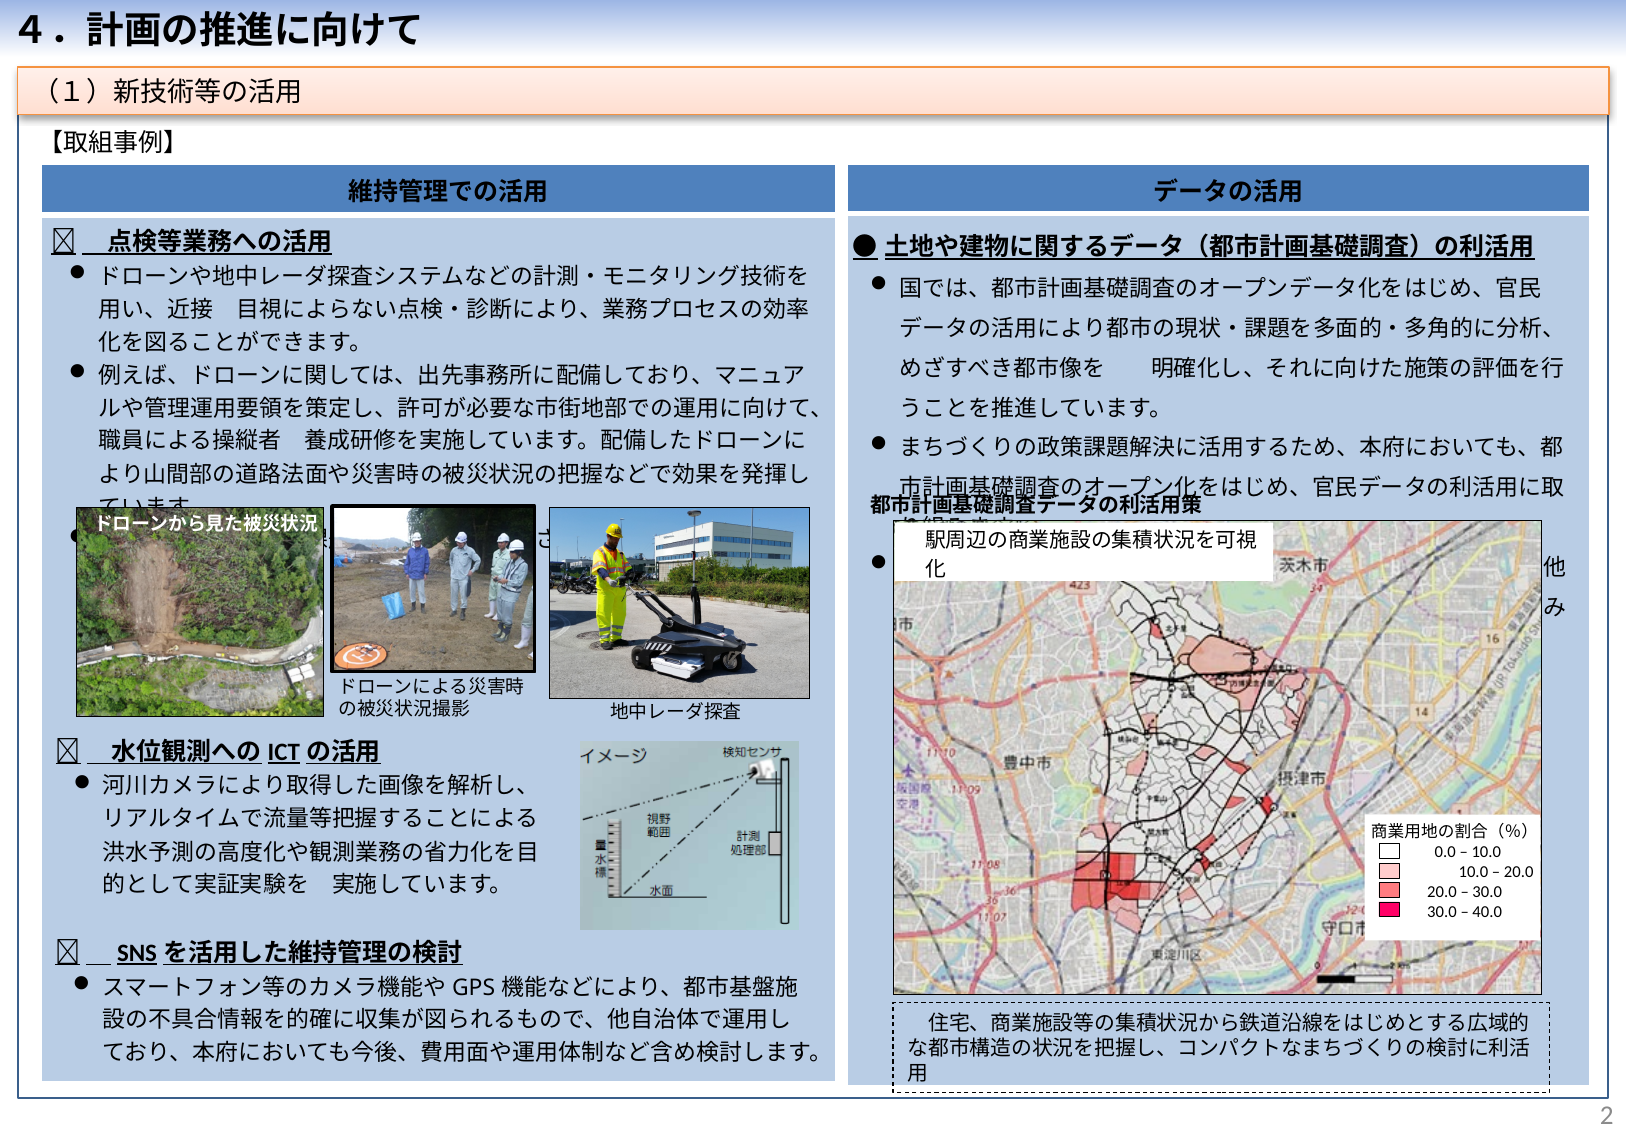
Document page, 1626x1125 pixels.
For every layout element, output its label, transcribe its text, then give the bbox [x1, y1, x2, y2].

text_box 🔴 水位観測へのICTの活用 河川カメラにより取得した画像を解析し、リアルタイムで流量等把握することによる洪水予測の高度化や観測業務の省力化を目的として実証実験を 実施しています。 [40, 728, 571, 905]
picture [580, 740, 799, 930]
text_box （１）新技術等の活用 [17, 66, 1610, 115]
table_cell [42, 218, 835, 1081]
table_header データの活用 [848, 165, 1589, 211]
text_box 🔴 SNSを活用した維持管理の検討 スマートフォン等のカメラ機能やGPS機能などにより、都市基盤施設の不具合情報を的確に収集が図られるもので、他自治体で運用しており、本府においても今後、費用面や運用体制など含め検討します。 [40, 929, 827, 1073]
text_box 住宅、商業施設等の集積状況から鉄道沿線をはじめとする広域的な都市構造の状況を把握し、コンパクトなまちづくりの検討に利活用 [893, 1002, 1550, 1093]
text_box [1364, 814, 1541, 941]
text_box 【取組事例】 [24, 118, 388, 164]
table_header 維持管理での活用 [42, 165, 835, 212]
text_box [76, 503, 811, 731]
text_box 都市計画基礎調査データの利活用策 [870, 491, 1317, 542]
picture [892, 520, 1542, 995]
text_box ４．計画の推進に向けて [0, 0, 1625, 57]
text_box [16, 123, 1610, 1100]
table_cell ●土地や建物に関するデータ（都市計画基礎調査）の利活用 国では、都市計画基礎調査のオープンデータ化をはじめ、官民データの活用により都市の現状・課題を多面的・多角的に分析、めざすべき都市像を 明確化し、それに向けた施策の評価を行うことを推進しています。 まちづくりの政策課題解決に活用するため、本府においても、都市計画基礎調査のオープン化をはじめ、官民データの利活用に取り組みます。 例えば、大学等と連携し、都市計画基礎調査データの可視化や他のデータと重ね合わせて分析する等の利活用策の充実に取り組みます。 [848, 216, 1589, 1085]
slide_number 69 [1249, 1083, 1625, 1125]
text_box 🔴 点検等業務への活用 ドローンや地中レーダ探査システムなどの計測・モニタリング技術を用い、近接 目視によらない点検・診断により、業務プロセスの効率化を図ることができます。 例えば、ドローンに関しては、出先事務所に配備しており、マニュアルや管理運用要領を策定し、許可が必要な市街地部での運用に向けて、職員による操縦者 養成研修を実施しています。配備したドローンにより山間部の道路法面や災害時の被災状況の把握などで効果を発揮しています。 今後、実績の蓄積や課題の抽出など行い、さらなる活用法を検討します。 [36, 212, 830, 593]
